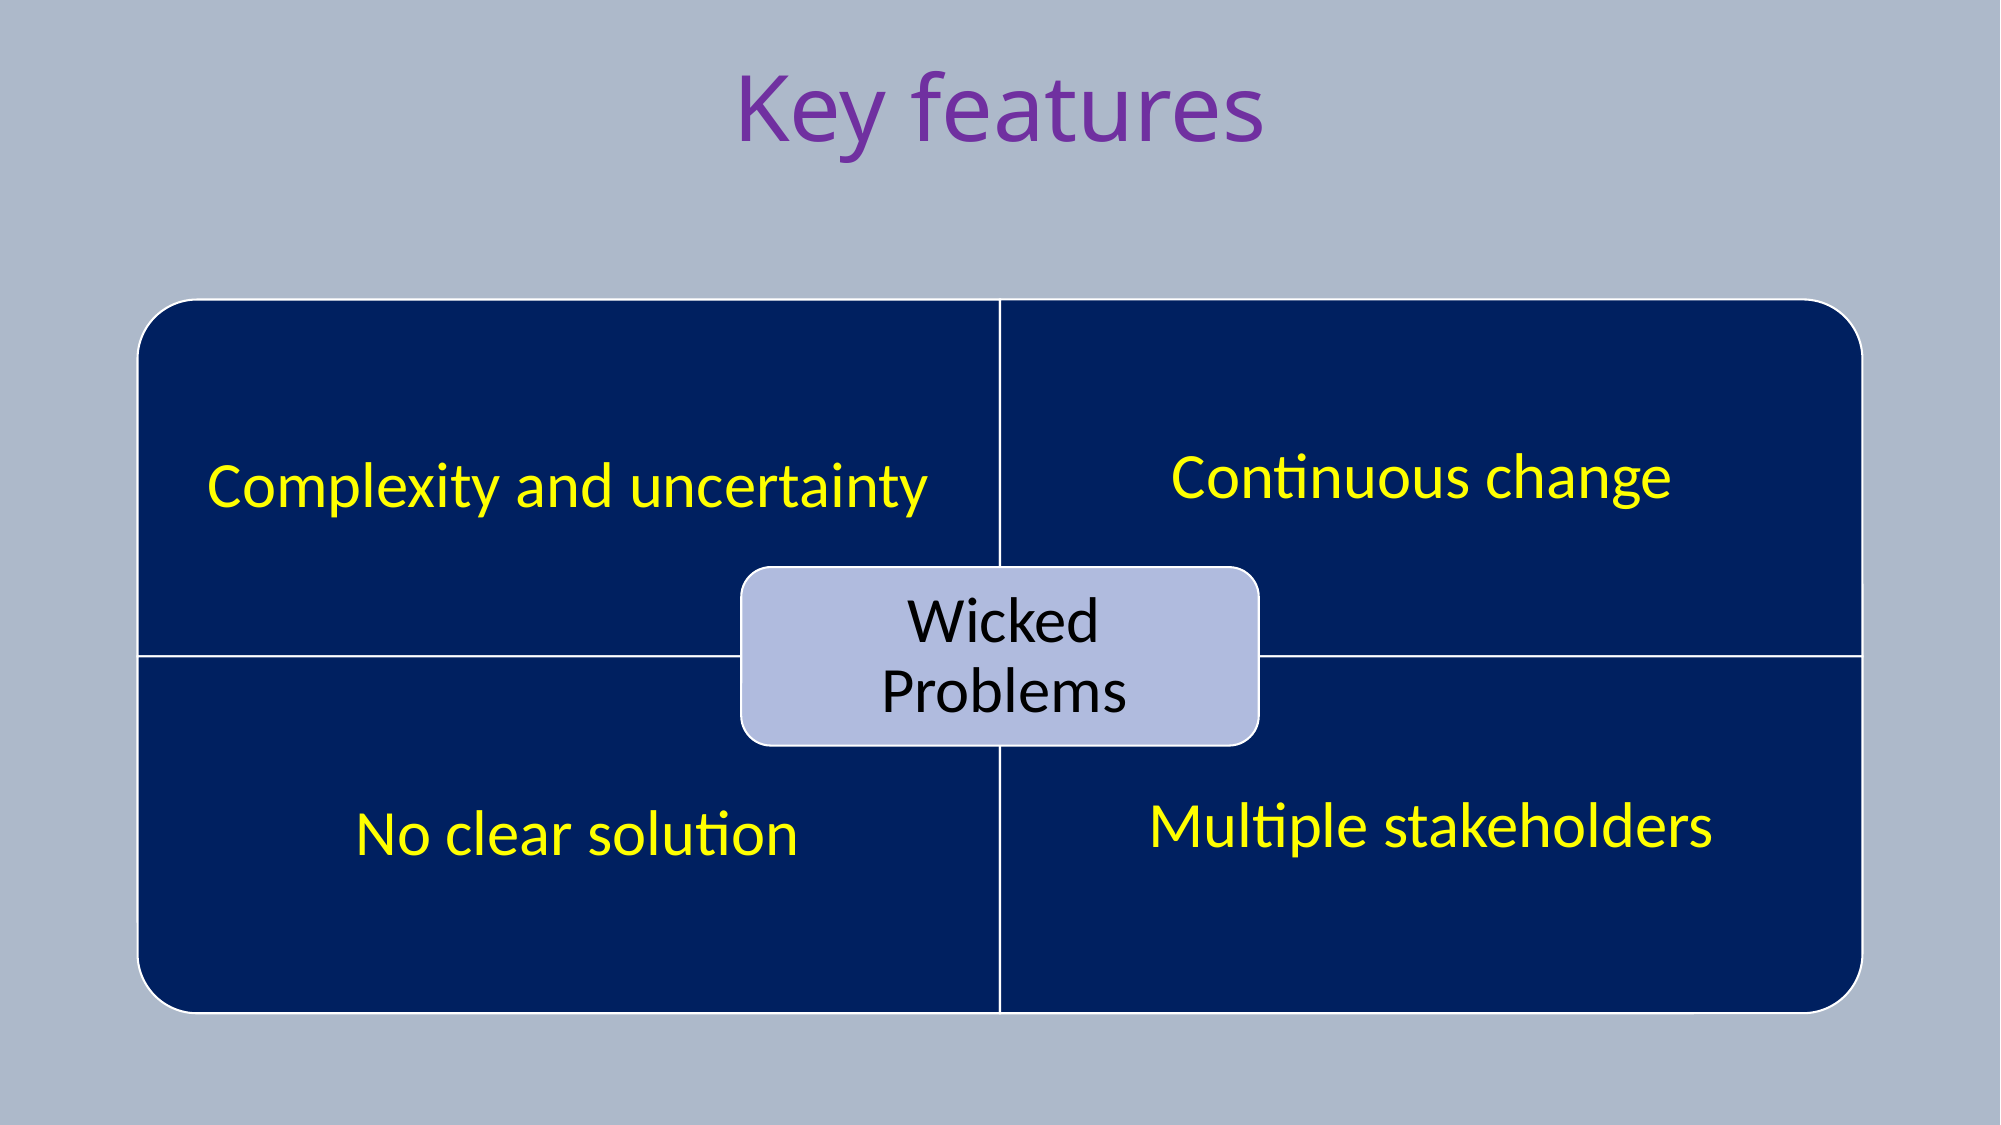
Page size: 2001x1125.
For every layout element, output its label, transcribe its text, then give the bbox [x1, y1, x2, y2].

title Key features [137, 3, 1863, 221]
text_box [137, 299, 1863, 1014]
